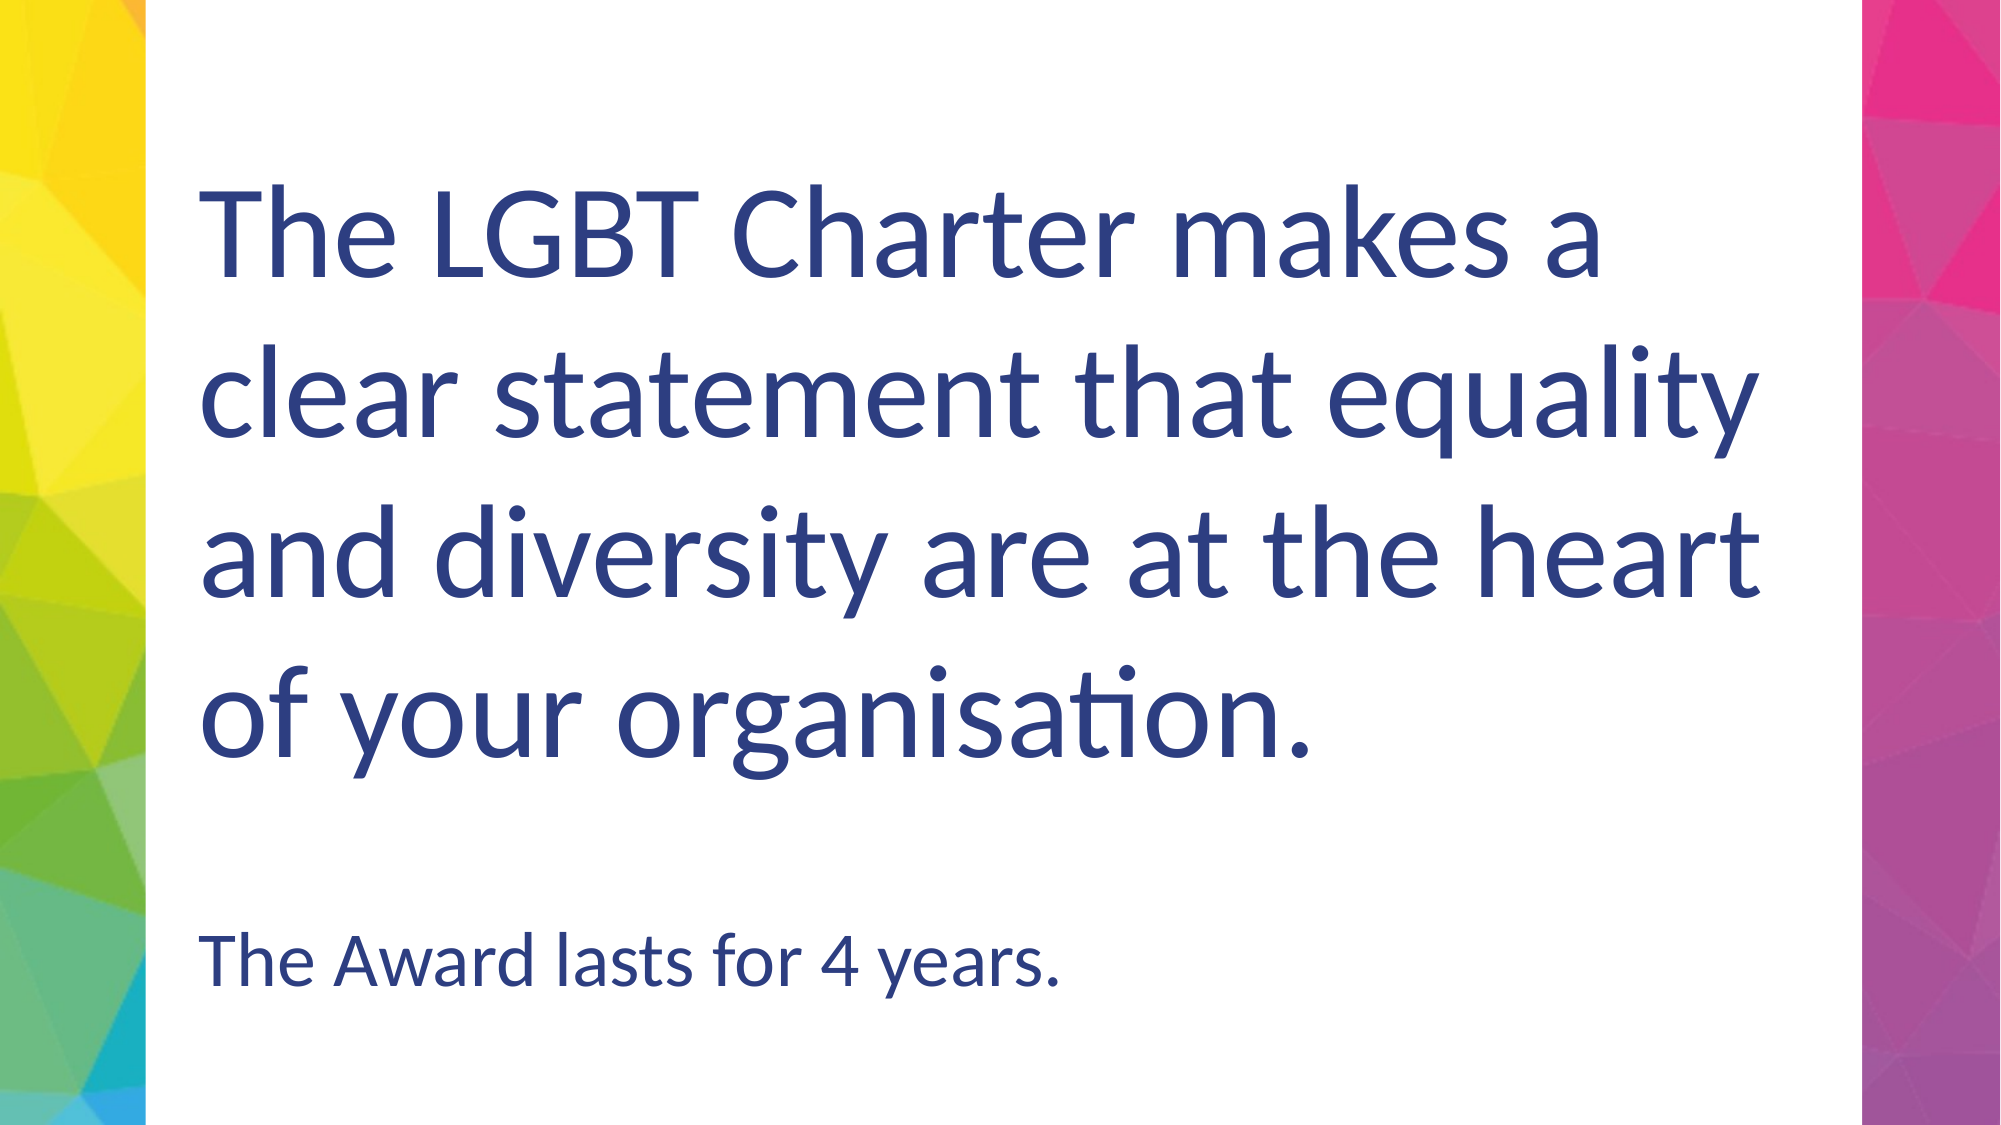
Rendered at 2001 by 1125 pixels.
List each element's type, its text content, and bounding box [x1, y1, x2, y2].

picture [0, 0, 143, 1125]
text_box [143, 0, 1864, 1125]
list The LGBT Charter makes a clear statement that equality and diversity are at the heart of your organisation. The Award lasts for 4 years. [183, 137, 1900, 1036]
picture [1864, 0, 2001, 1125]
